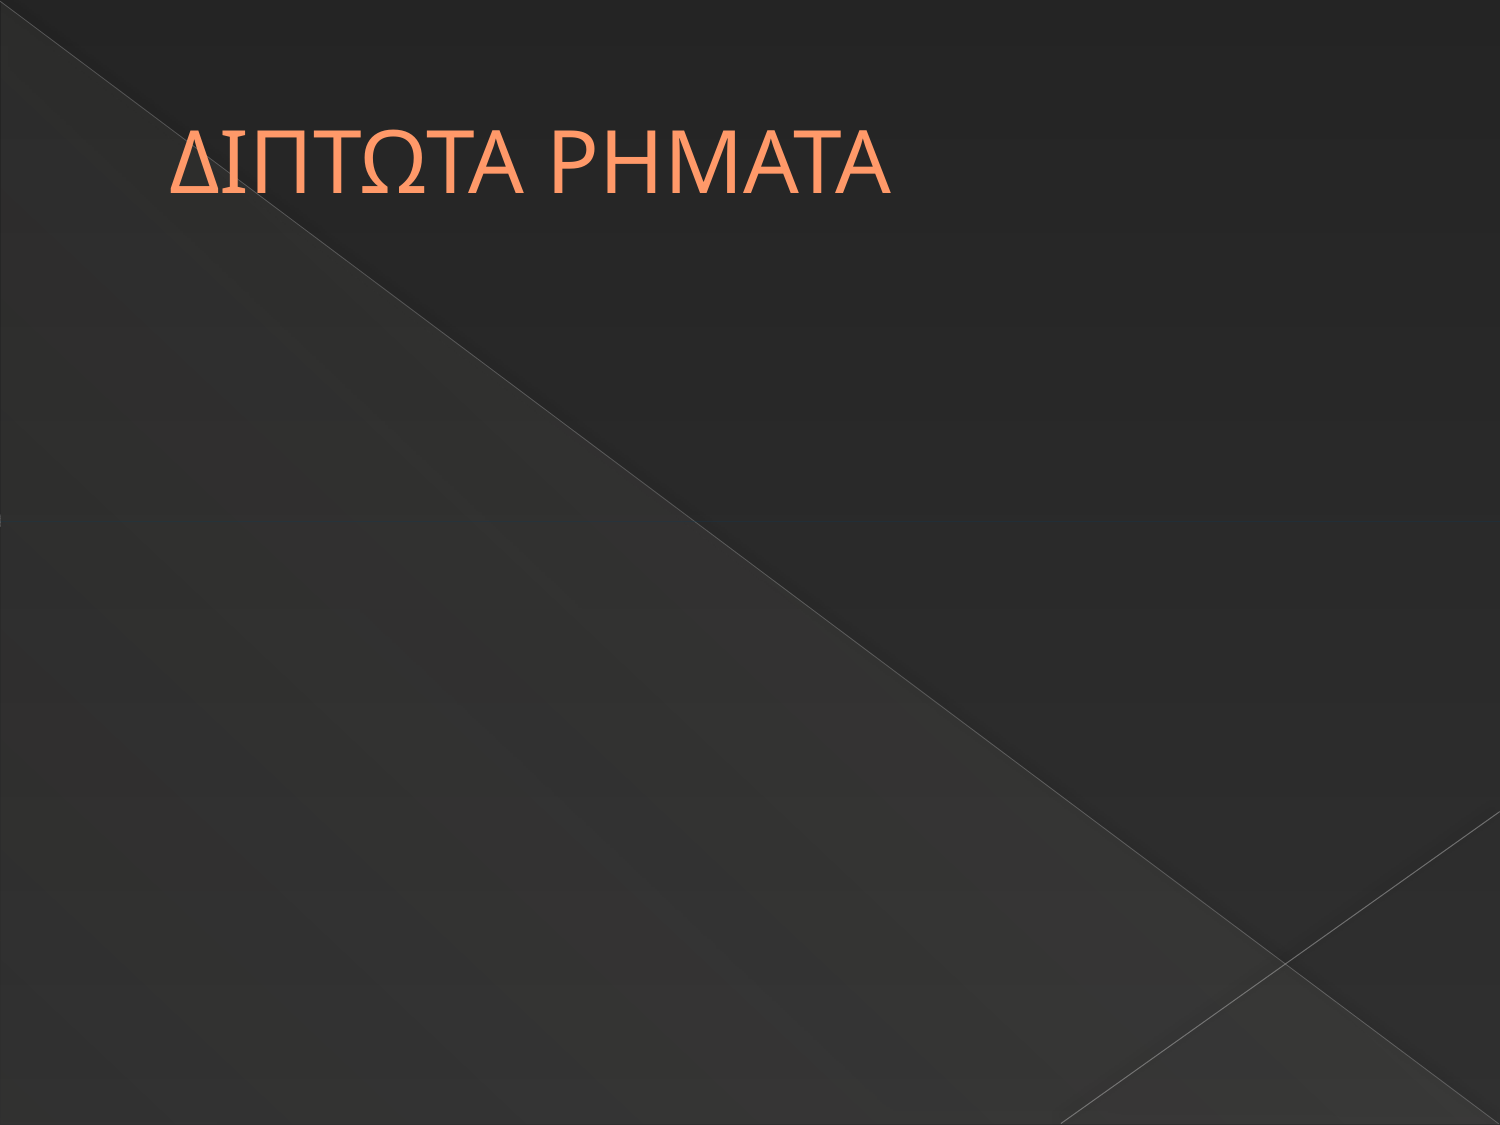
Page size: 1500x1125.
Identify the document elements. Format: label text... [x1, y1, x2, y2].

title ΔΙΠΤΩΤΑ ΡΗΜΑΤΑ [75, 43, 1425, 274]
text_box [0, 312, 1500, 1125]
